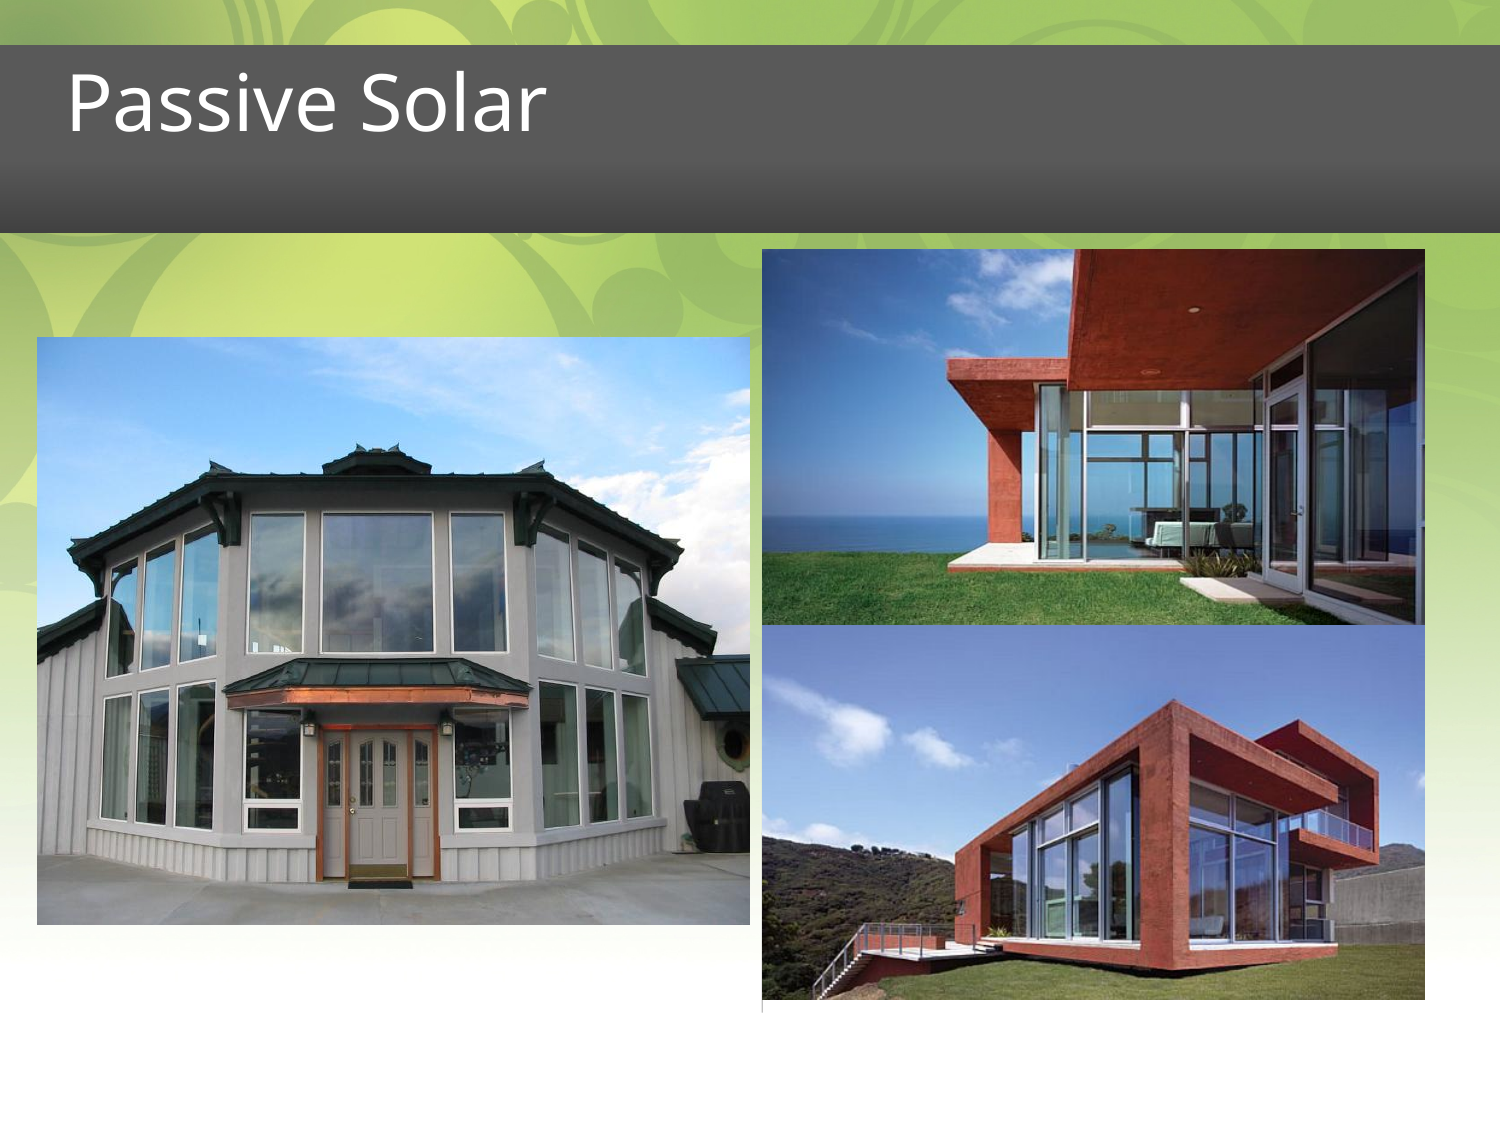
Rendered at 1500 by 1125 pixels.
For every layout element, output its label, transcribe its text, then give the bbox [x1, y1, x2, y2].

picture [0, 0, 1500, 45]
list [762, 632, 1426, 1001]
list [37, 337, 751, 926]
picture [0, 233, 1500, 1125]
title Passive Solar [0, 45, 1500, 233]
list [762, 249, 1426, 626]
